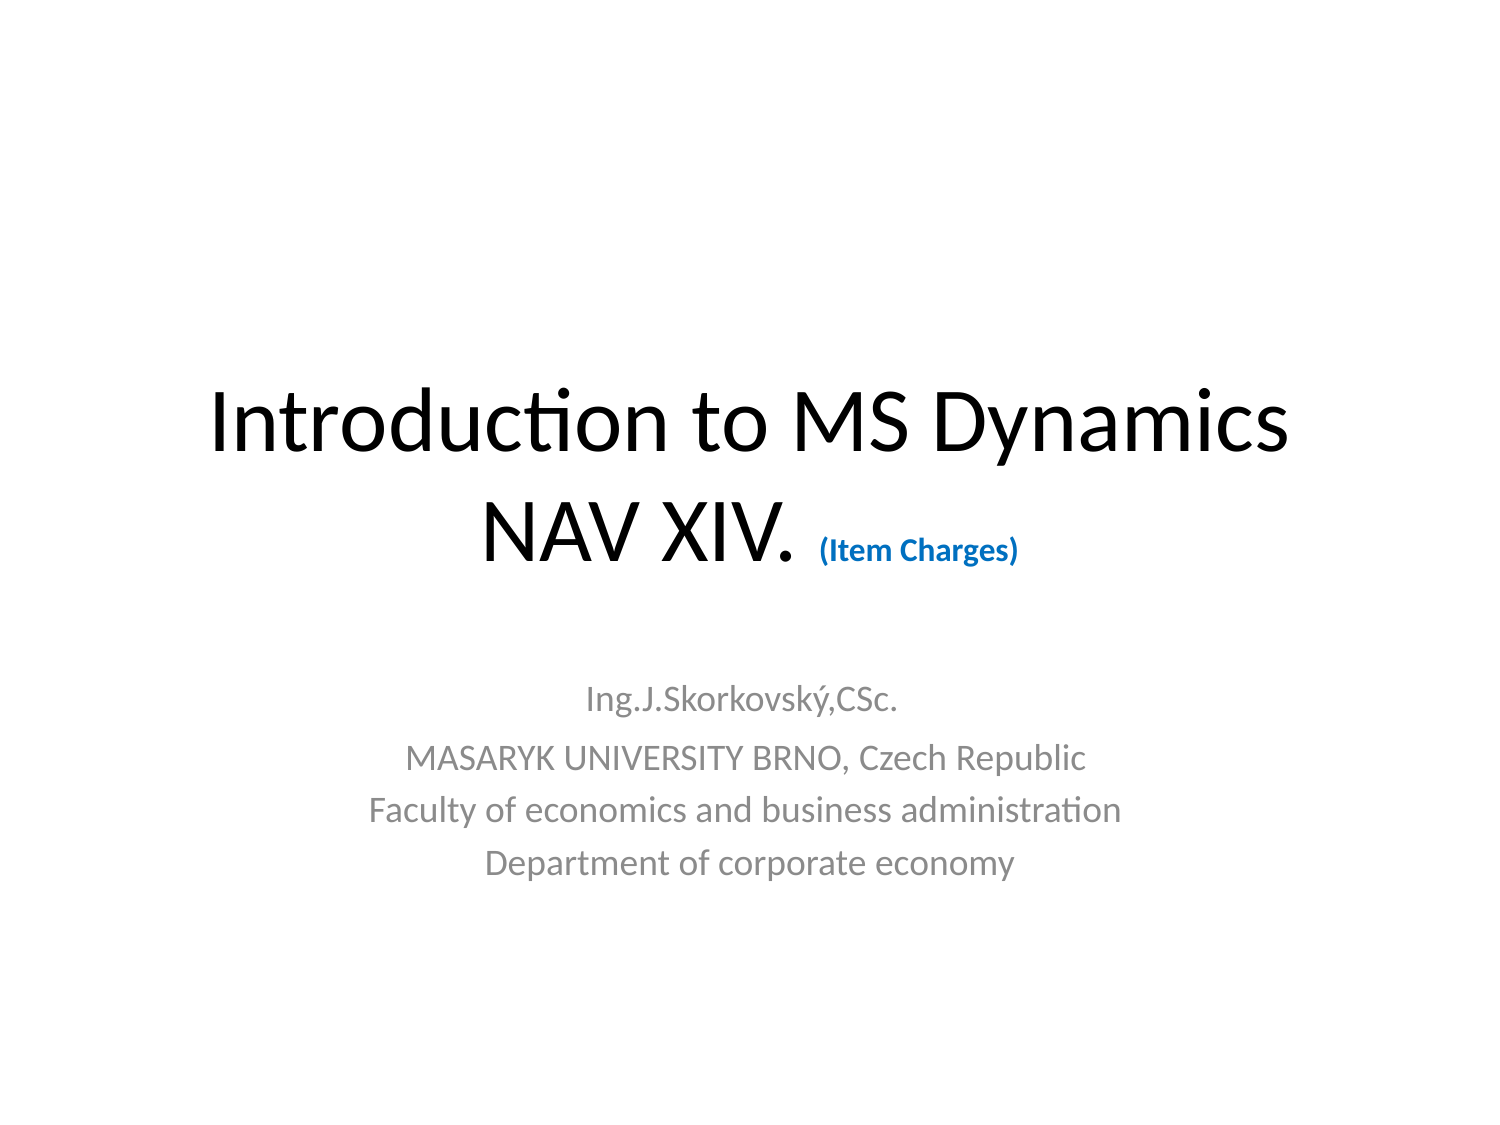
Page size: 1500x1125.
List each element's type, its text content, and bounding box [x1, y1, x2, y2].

title Introduction to MS Dynamics NAV XIV. (Item Charges) [112, 349, 1388, 591]
subtitle Ing.J.Skorkovský,CSc. MASARYK UNIVERSITY BRNO, Czech Republic Faculty of economics and business administration Department of corporate economy [225, 637, 1275, 925]
